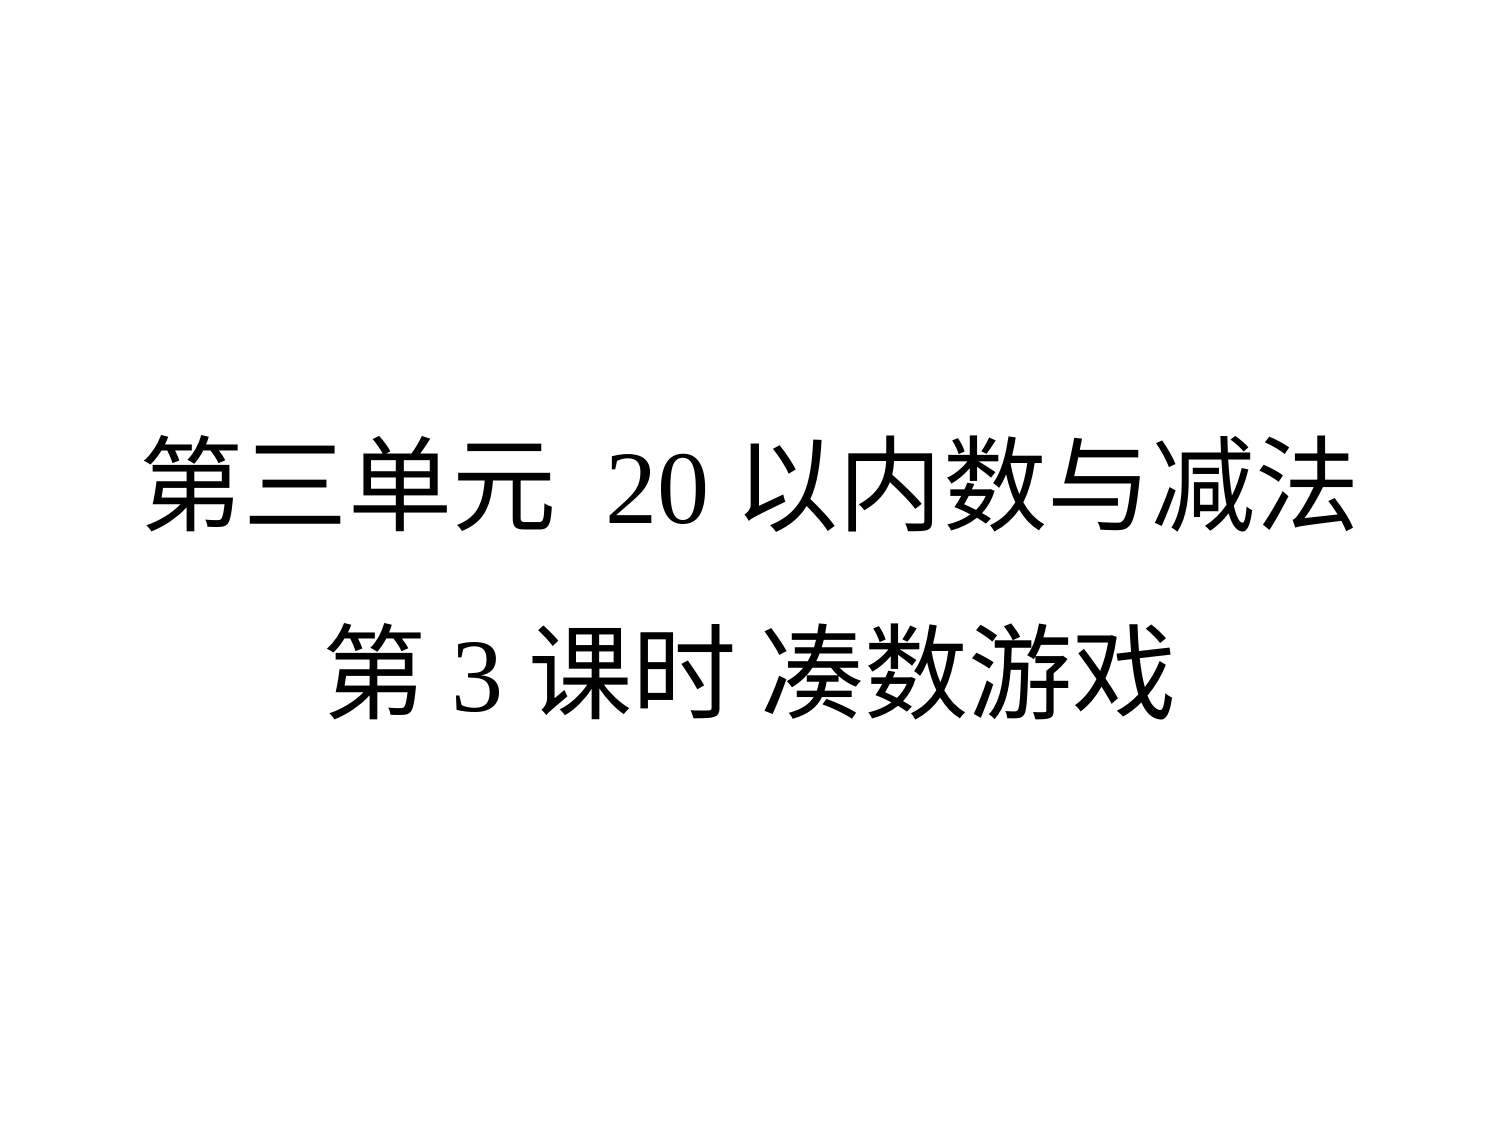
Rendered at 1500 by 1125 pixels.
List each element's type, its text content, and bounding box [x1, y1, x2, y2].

text_box 第三单元 20以内数与减法 第3课时 凑数游戏 [0, 349, 1500, 740]
